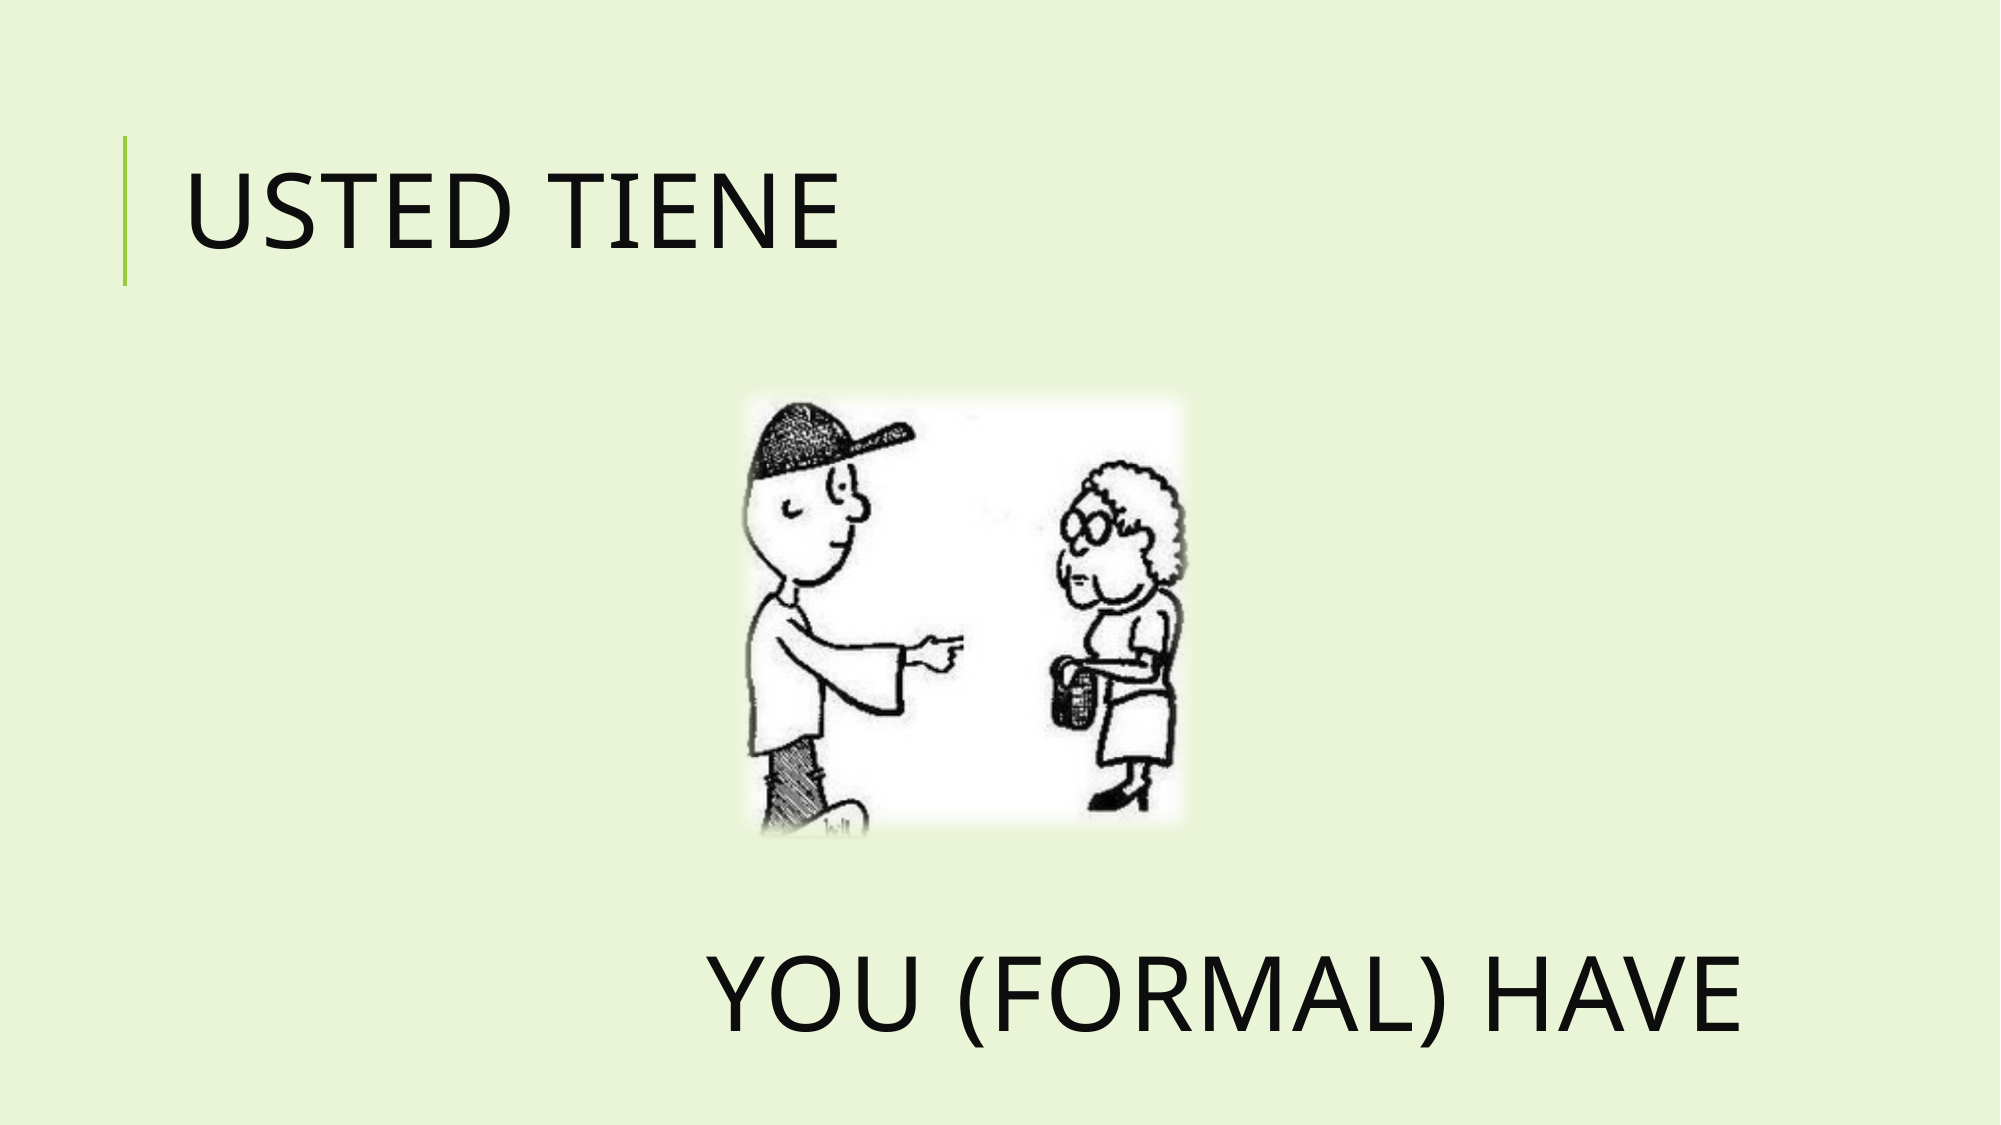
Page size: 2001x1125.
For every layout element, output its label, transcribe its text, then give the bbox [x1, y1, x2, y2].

text_box You (formal) Have [167, 878, 1763, 1125]
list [729, 379, 1202, 842]
title usted tiene [168, 96, 1763, 342]
